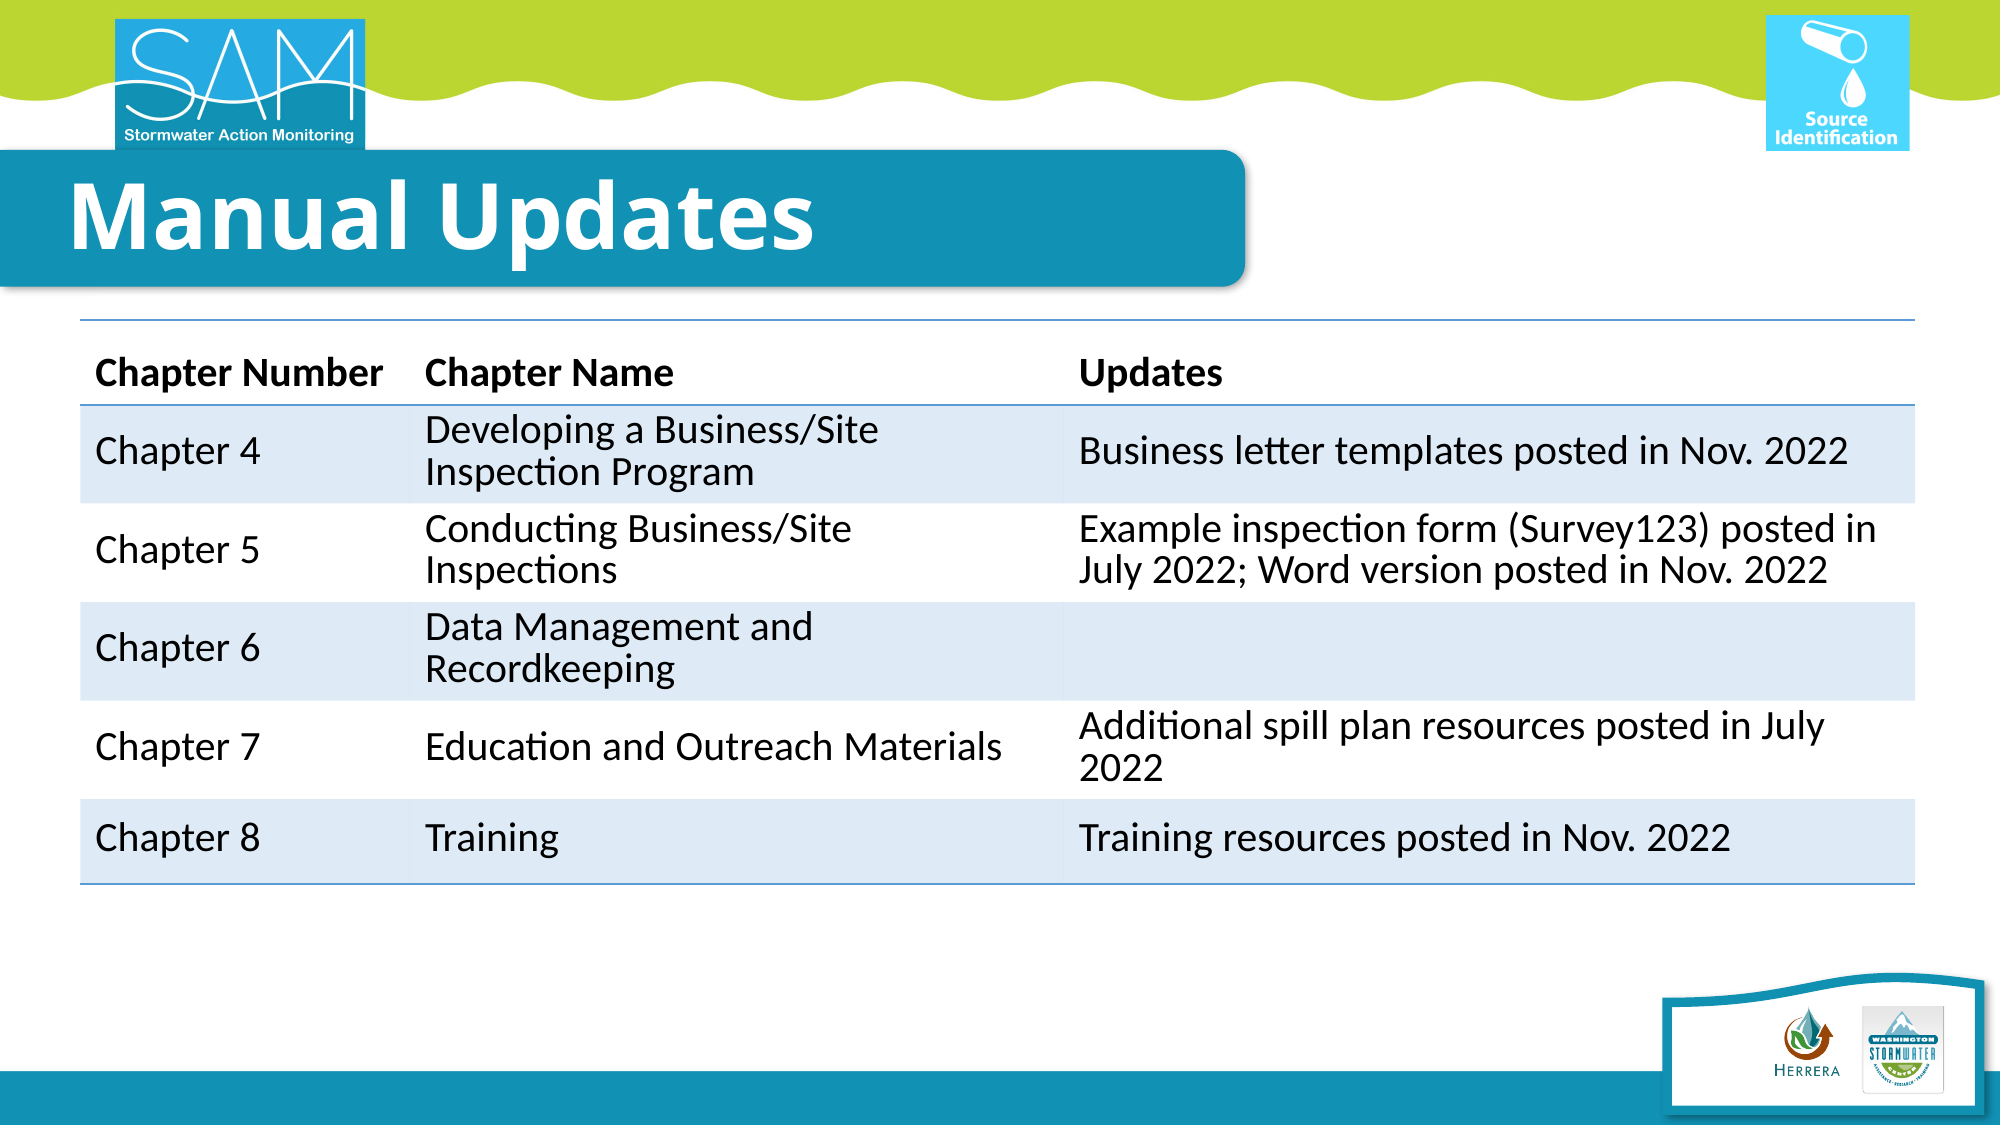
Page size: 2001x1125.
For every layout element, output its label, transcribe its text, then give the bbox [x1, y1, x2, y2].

text_box [0, 148, 1247, 288]
table_cell Chapter 7 [80, 701, 410, 799]
title Manual Updates [51, 161, 1242, 280]
table_cell Developing a Business/Site Inspection Program [410, 406, 1064, 503]
table_cell Training resources posted in Nov. 2022 [1064, 799, 1915, 883]
picture [0, 0, 2000, 1125]
table_header Chapter Number [80, 321, 410, 404]
table_header Updates [1064, 321, 1915, 404]
table_cell Chapter 8 [80, 799, 410, 883]
table_cell [1064, 602, 1915, 701]
table_cell Data Management and Recordkeeping [410, 602, 1064, 701]
table_cell Business letter templates posted in Nov. 2022 [1064, 406, 1915, 503]
table_header Chapter Name [410, 321, 1064, 404]
table_cell Additional spill plan resources posted in July 2022 [1064, 701, 1915, 799]
table_cell Education and Outreach Materials [410, 701, 1064, 799]
table_cell Example inspection form (Survey123) posted in July 2022; Word version posted in Nov. 2022 [1064, 503, 1915, 602]
table_cell Chapter 6 [80, 602, 410, 701]
table_cell Chapter 4 [80, 406, 410, 503]
table_cell Chapter 5 [80, 503, 410, 602]
table_cell Conducting Business/Site Inspections [410, 503, 1064, 602]
table_cell Training [410, 799, 1064, 883]
